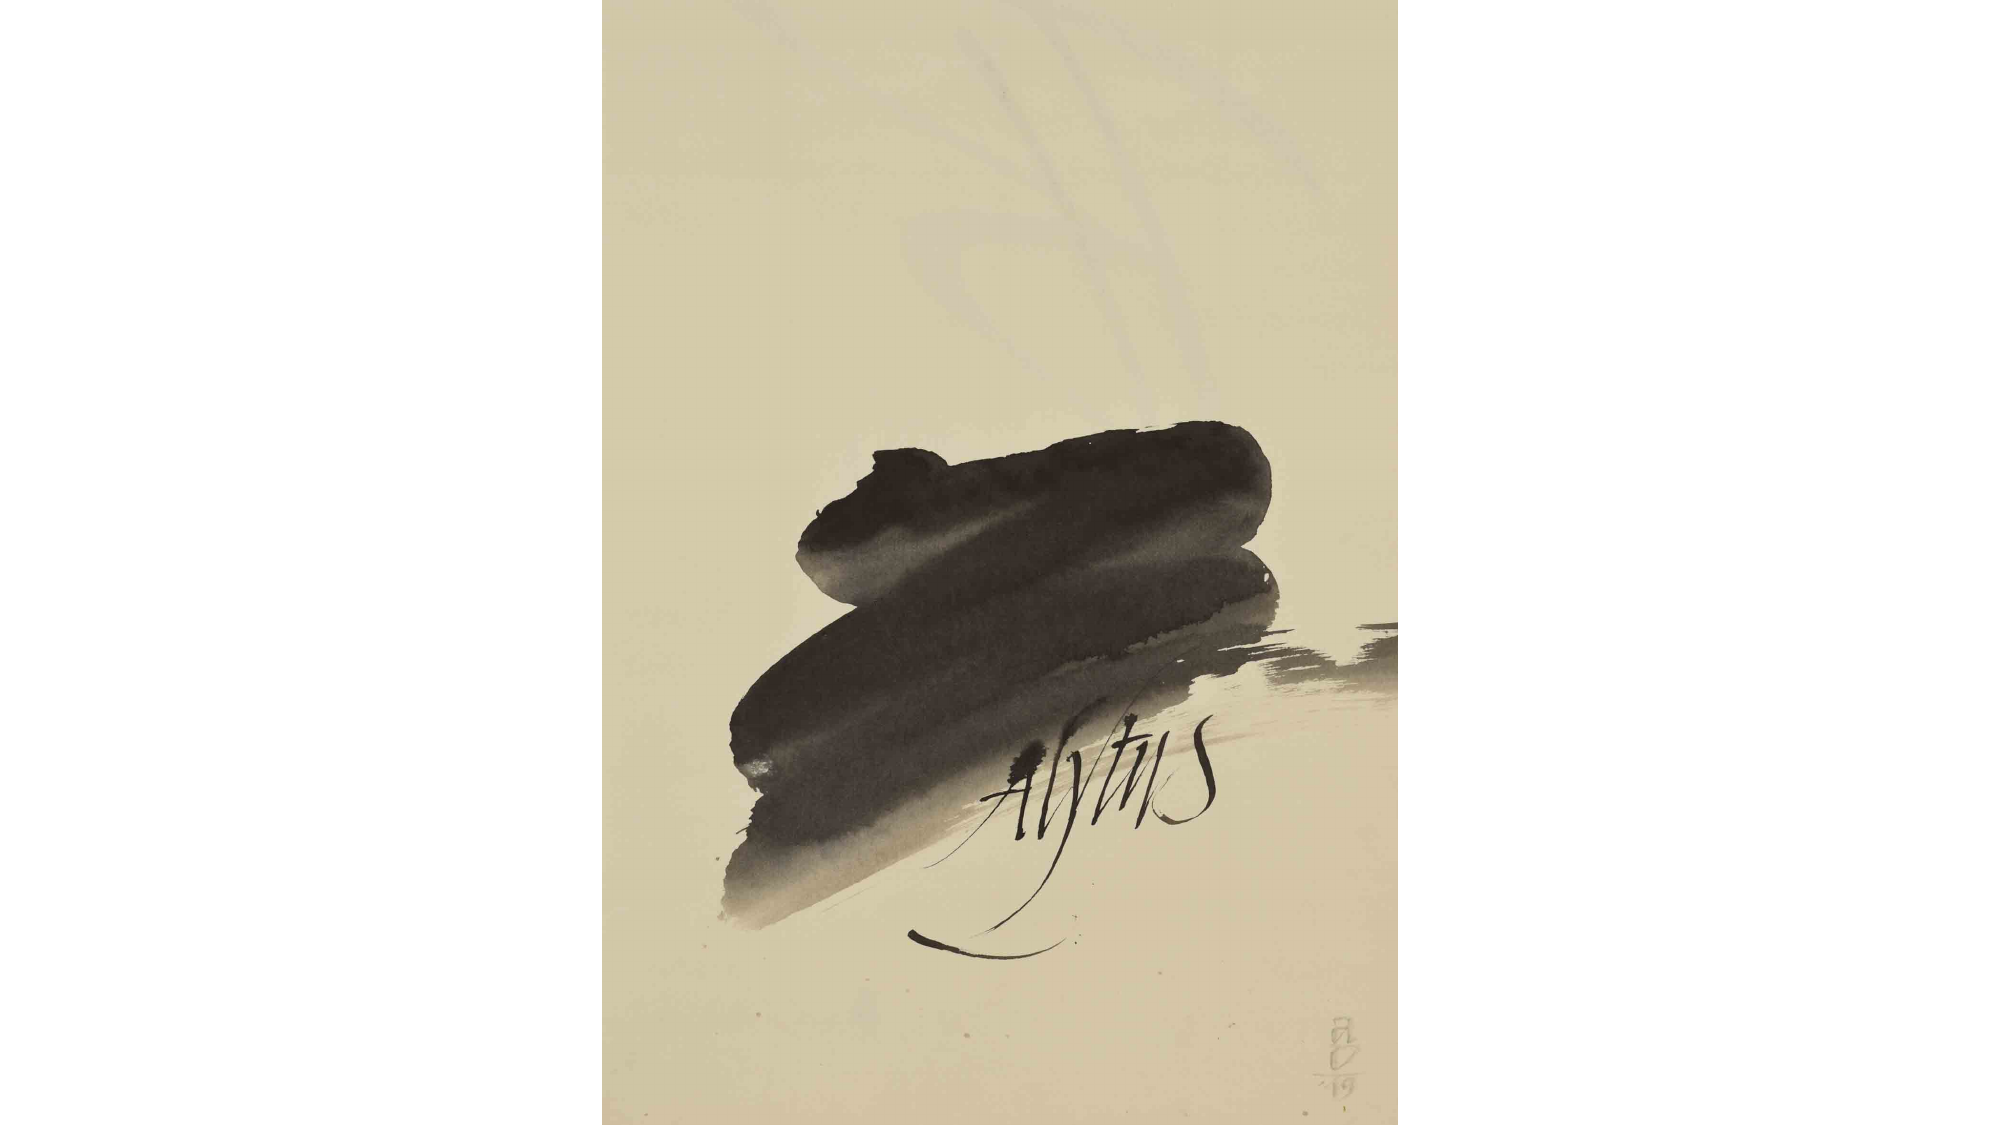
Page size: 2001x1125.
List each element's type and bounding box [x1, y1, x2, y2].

picture [602, 0, 1398, 1125]
